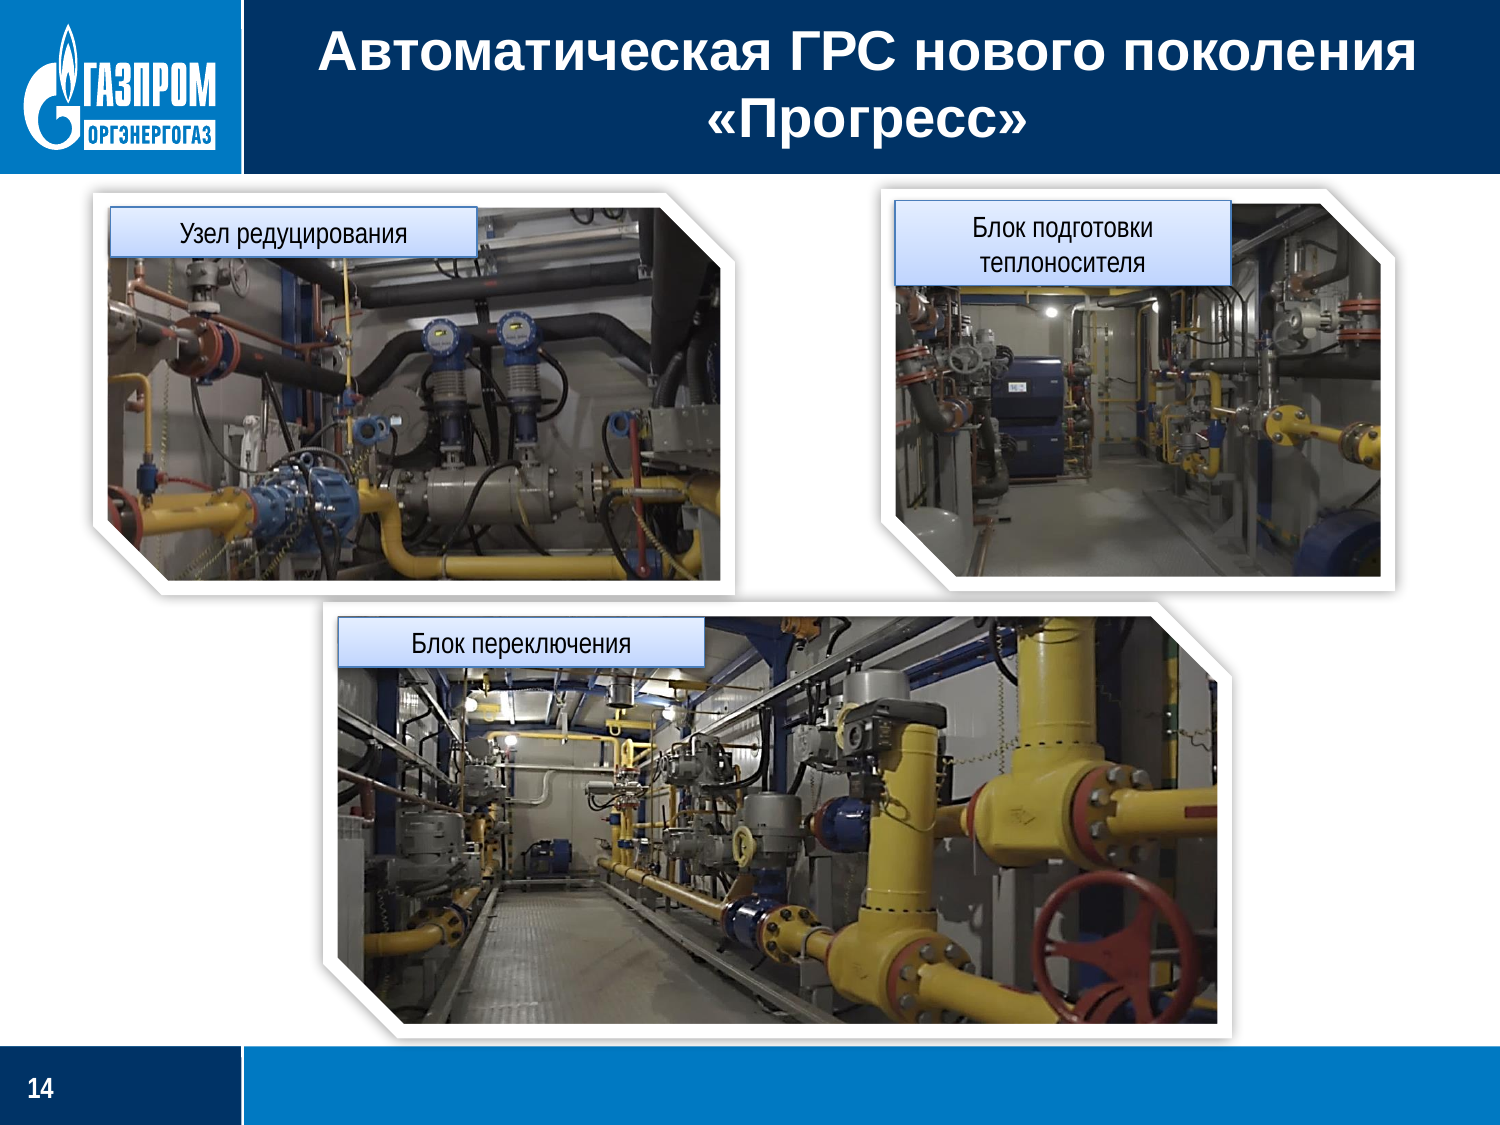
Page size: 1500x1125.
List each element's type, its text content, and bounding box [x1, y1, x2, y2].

picture [100, 199, 728, 589]
text_box Автоматическая ГРС нового поколения «Прогресс» [253, 19, 1483, 149]
picture [330, 608, 1225, 1032]
picture [888, 195, 1389, 585]
